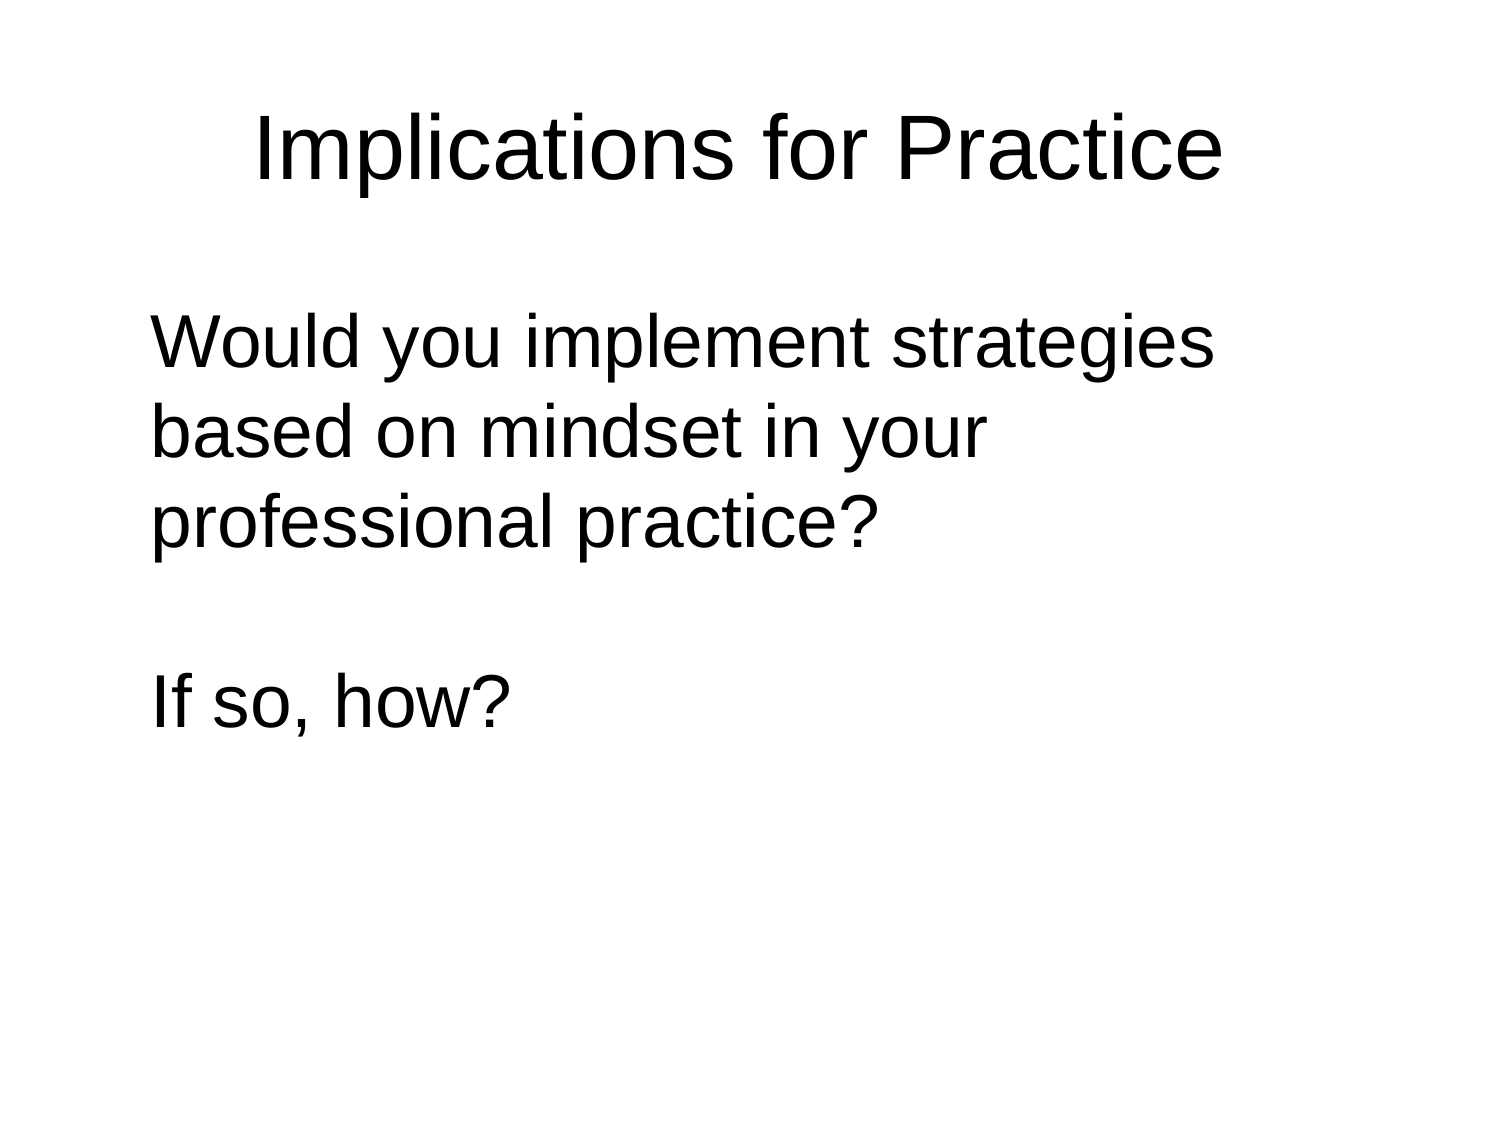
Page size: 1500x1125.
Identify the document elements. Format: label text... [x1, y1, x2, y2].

title Implications for Practice [64, 30, 1415, 256]
list [100, 290, 1451, 1034]
text_box Would you implement strategies based on mindset in your professional practice? If so, how? [135, 285, 1392, 574]
